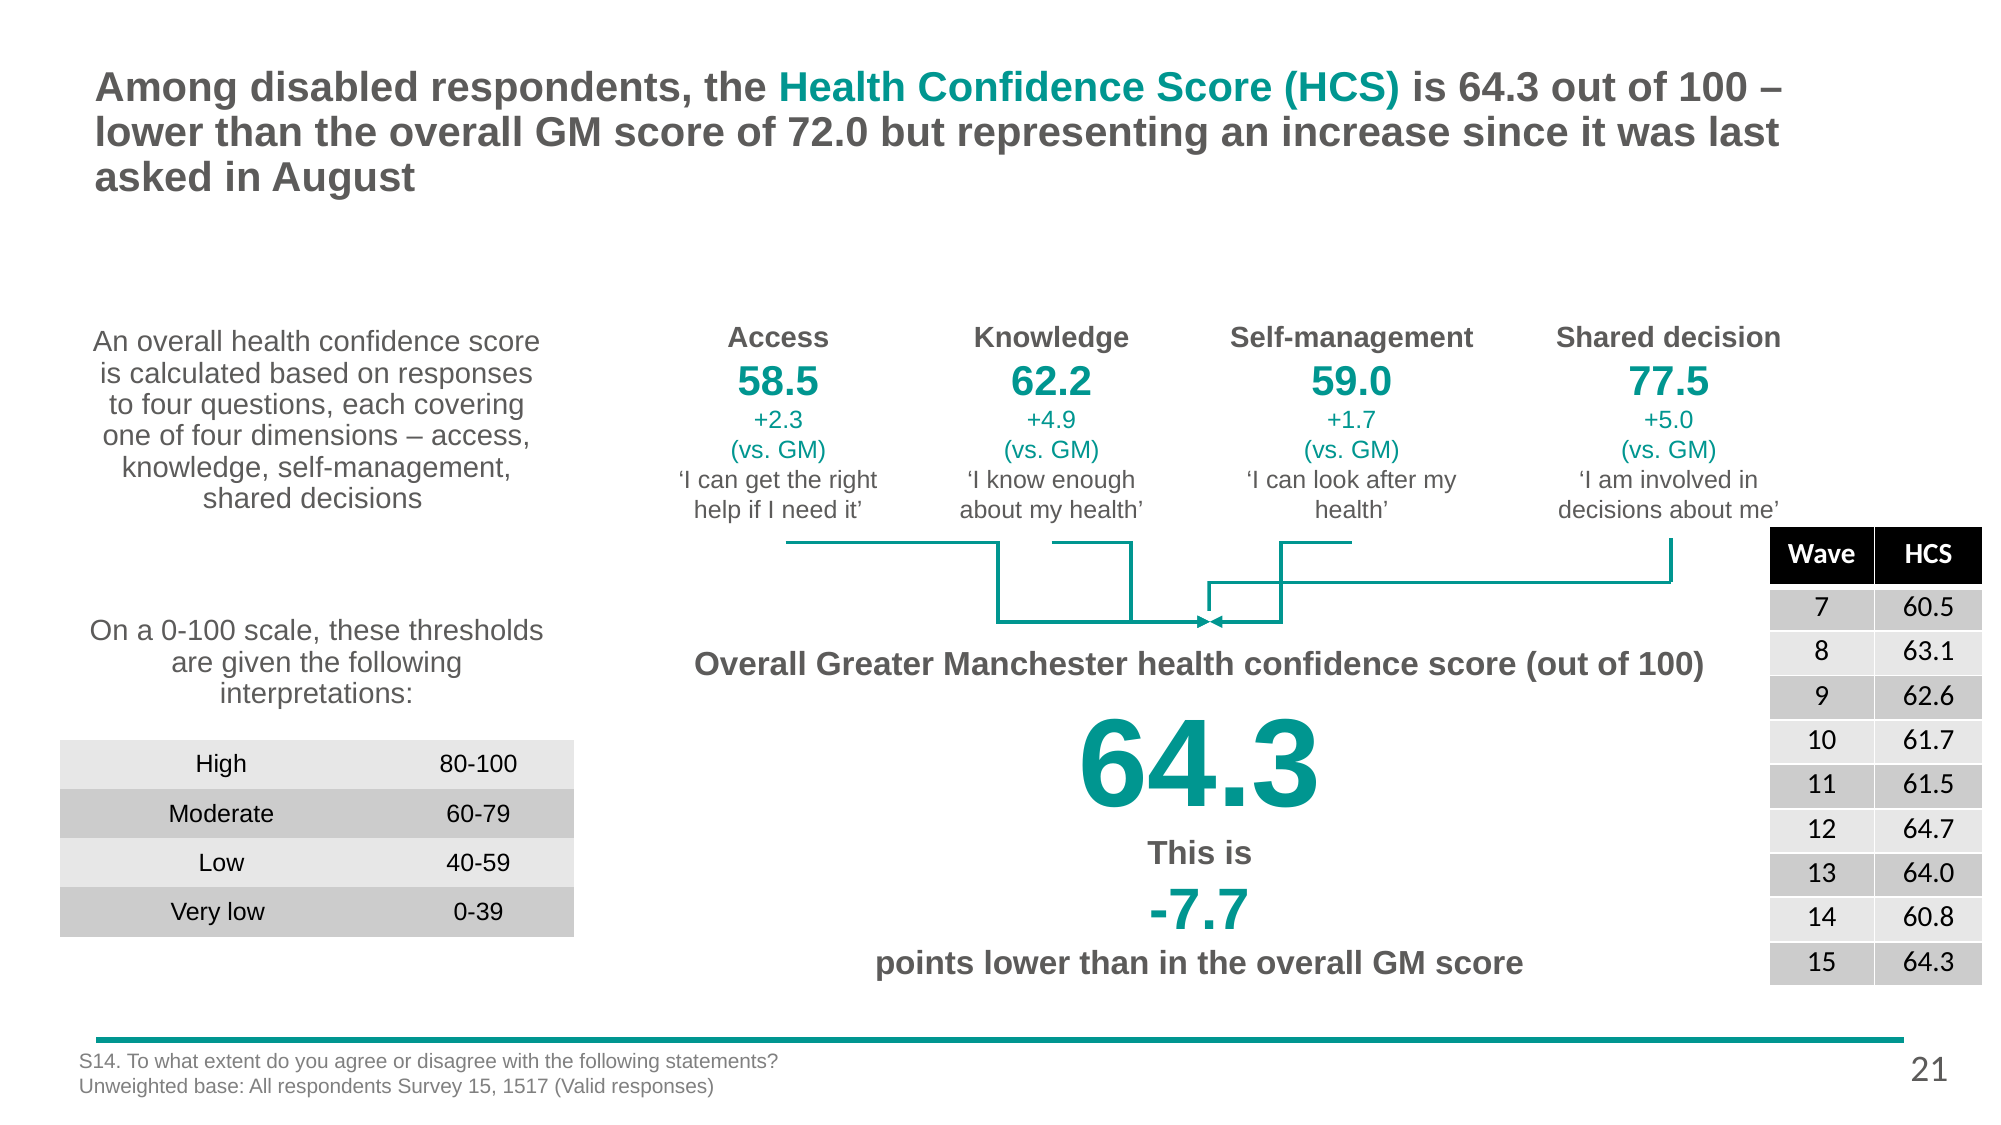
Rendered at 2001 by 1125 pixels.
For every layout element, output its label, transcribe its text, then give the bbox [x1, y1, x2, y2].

table_cell 13 [1770, 854, 1874, 896]
table_cell Moderate [60, 789, 383, 838]
text_box Knowledge 62.2 +4.9 (vs. GM) ‘I know enough about my health’ [943, 311, 1160, 531]
table_cell 64.3 [1875, 943, 1982, 985]
table_cell 63.1 [1875, 632, 1982, 675]
table_cell 8 [1770, 632, 1874, 675]
table_cell 7 [1770, 590, 1874, 630]
text_box An overall health confidence score is calculated based on responses to four questions, each covering one of four dimensions – access, knowledge, self-management, shared decisions On a 0-100 scale, these thresholds are given the following interpretations: [69, 311, 565, 671]
table_cell 61.7 [1875, 721, 1982, 763]
table_cell Very low [60, 887, 383, 937]
table_cell 60.8 [1875, 898, 1982, 941]
table_cell 10 [1770, 721, 1874, 763]
table_cell Low [60, 838, 383, 887]
text_box Shared decision 77.5 +5.0 (vs. GM) ‘I am involved in decisions about me’ [1516, 311, 1822, 531]
text_box S14. To what extent do you agree or disagree with the following statements? Unweighted base: All respondents Survey 15, 1517 (Valid responses) [64, 1040, 1861, 1124]
title 21 [1895, 1036, 1975, 1098]
table_header High [60, 740, 383, 789]
table_cell 15 [1770, 943, 1874, 985]
table_cell 62.6 [1875, 676, 1982, 719]
table_cell 60-79 [383, 789, 574, 838]
table_cell 14 [1770, 898, 1874, 941]
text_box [785, 537, 1671, 622]
table_cell 11 [1770, 765, 1874, 808]
table_header 80-100 [383, 740, 574, 789]
table_cell 40-59 [383, 838, 574, 887]
text_box Overall Greater Manchester health confidence score (out of 100) 64.3 This is -7.7 points lower than in the overall GM score [641, 634, 1759, 989]
table_cell 64.7 [1875, 810, 1982, 852]
table_cell 0-39 [383, 887, 574, 937]
table_cell 9 [1770, 676, 1874, 719]
table_header HCS [1875, 527, 1982, 584]
table_cell 61.5 [1875, 765, 1982, 808]
table_header Wave [1770, 527, 1874, 584]
table_cell 12 [1770, 810, 1874, 852]
table_cell 60.5 [1875, 590, 1982, 630]
table_cell 64.0 [1875, 854, 1982, 896]
text_box Self-management 59.0 +1.7 (vs. GM) ‘I can look after my health’ [1209, 311, 1494, 531]
text_box Access 58.5 +2.3 (vs. GM) ‘I can get the right help if I need it’ [663, 311, 894, 531]
text_box Among disabled respondents, the Health Confidence Score (HCS) is 64.3 out of 100 – lower than the overall GM score of 72.0 but representing an increase since it was last asked in August [79, 50, 1916, 189]
